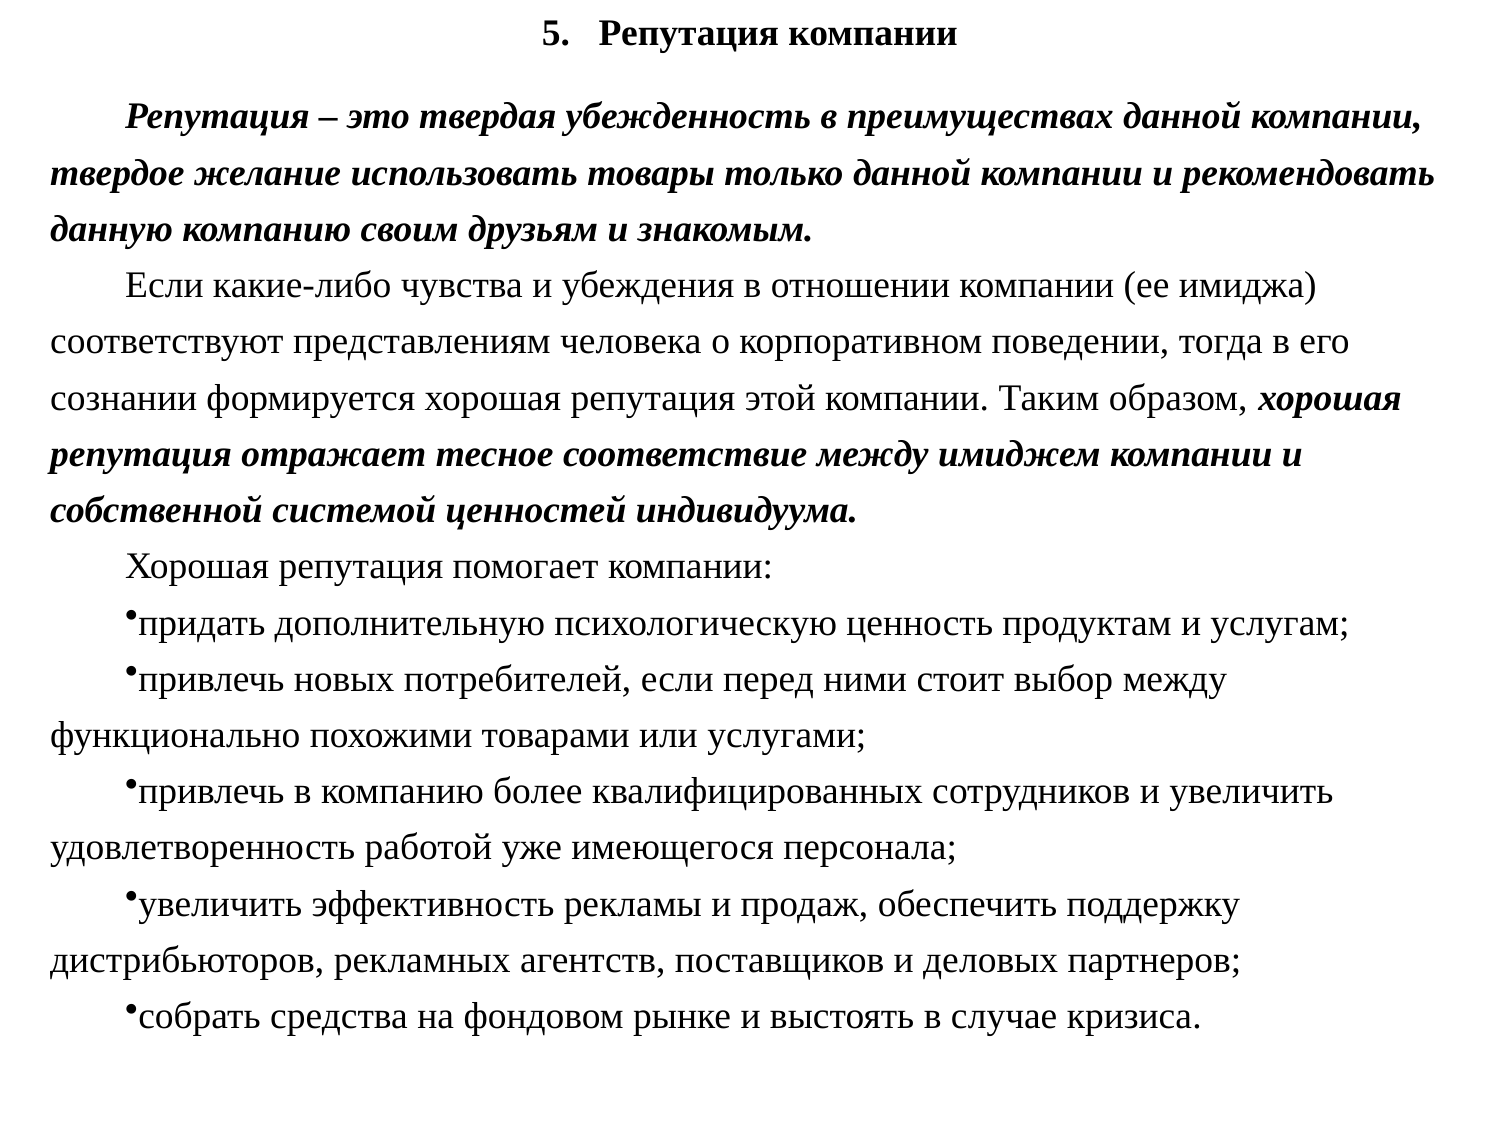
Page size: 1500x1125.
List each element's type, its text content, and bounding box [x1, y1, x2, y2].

text_box Репутация – это твердая убежденность в преимуществах данной компании, твердое желание использовать товары только данной компании и рекомендовать данную компанию своим друзьям и знакомым. Если какие-либо чувства и убеждения в отношении компании (ее имиджа) соответствуют представлениям человека о корпоративном поведении, тогда в его сознании формируется хорошая репутация этой компании. Таким образом, хорошая репутация отражает тесное соответствие между имиджем компании и собственной системой ценностей индивидуума. Хорошая репутация помогает компании: придать дополнительную психологическую ценность продуктам и услугам; привлечь новых потребителей, если перед ними стоит выбор между функционально похожими товарами или услугами; привлечь в компанию более квалифицированных сотрудников и увеличить удовлетворенность работой уже имеющегося персонала; увеличить эффективность рекламы и продаж, обеспечить поддержку дистрибьюторов, рекламных агентств, поставщиков и деловых партнеров; собрать средства на фондовом рынке и выстоять в случае кризиса. [35, 72, 1454, 1044]
text_box 5. Репутация компании [0, 0, 1500, 61]
